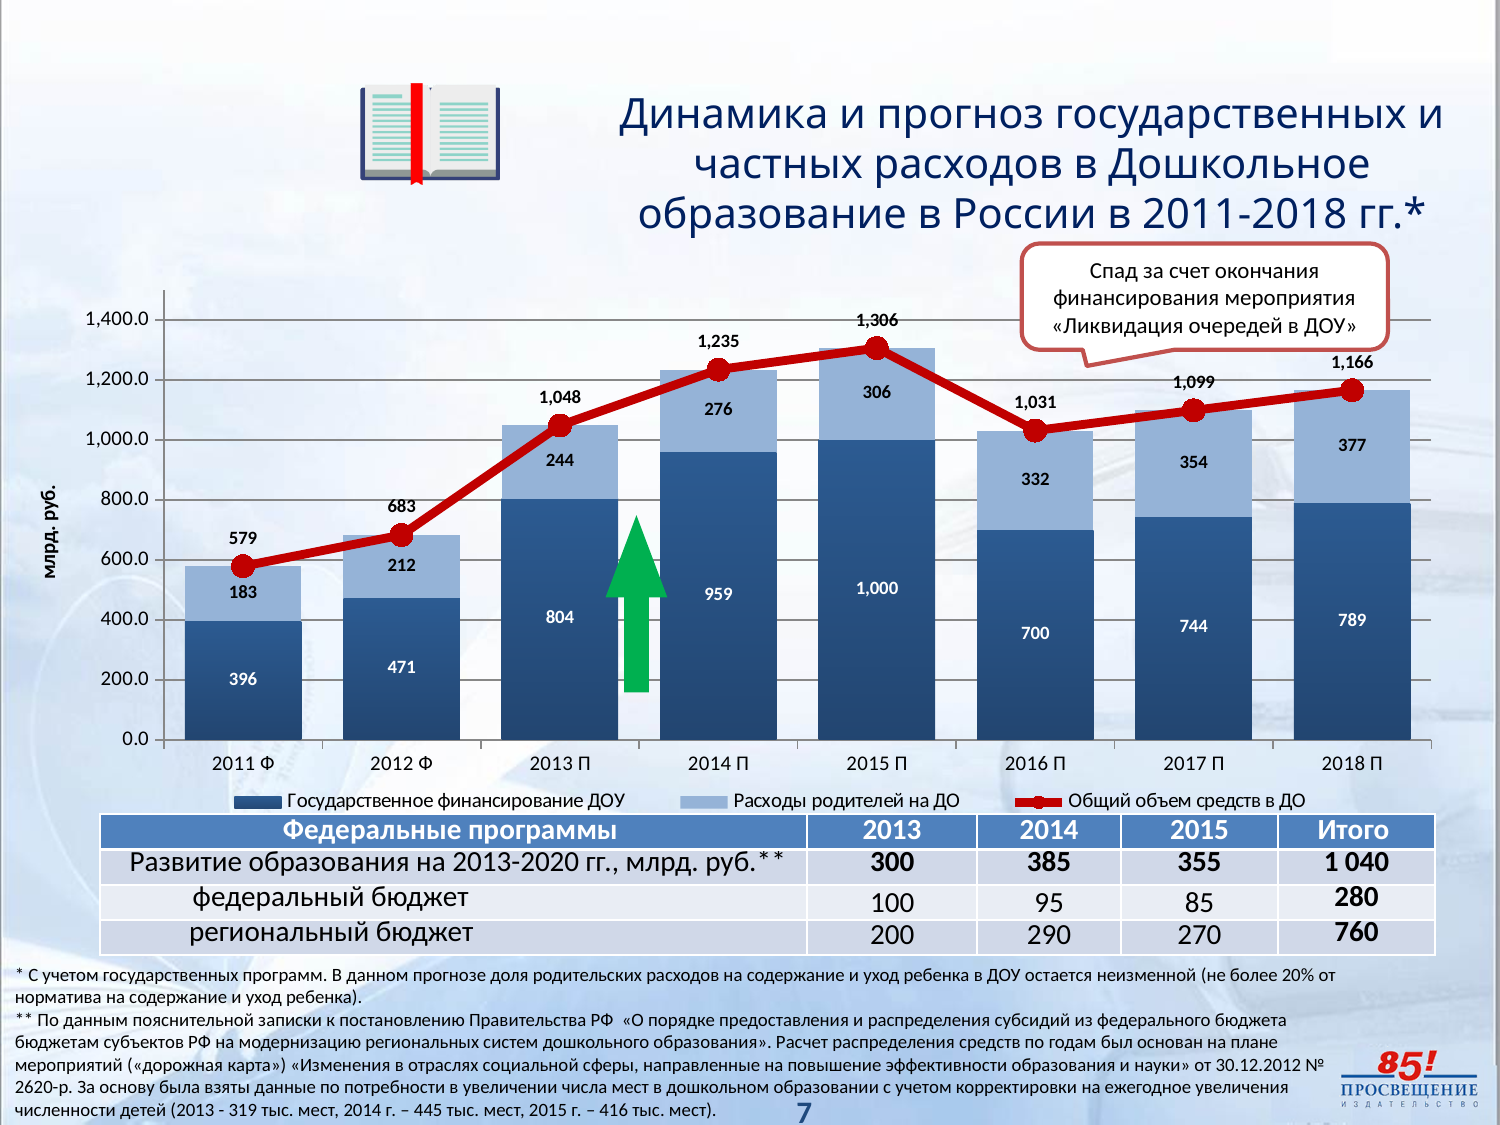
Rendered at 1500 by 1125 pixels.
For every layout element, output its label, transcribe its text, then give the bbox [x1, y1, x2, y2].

table_cell 95 [978, 886, 1120, 919]
table_cell 270 [1122, 921, 1277, 954]
table_header Итого [1279, 843, 1434, 848]
table_cell 290 [978, 921, 1120, 954]
table_cell федеральный бюджет [101, 886, 806, 919]
text_box 7 [477, 1081, 828, 1125]
table_cell Развитие образования на 2013-2020 гг., млрд. руб.** [101, 851, 806, 884]
picture [0, 0, 1500, 1125]
table_cell 355 [1122, 851, 1277, 884]
table_cell 100 [808, 886, 976, 919]
text_box Динамика и прогноз государственных и частных расходов в Дошкольное образование в России в 2011-2018 гг.* [605, 80, 1459, 267]
table_header 2014 [978, 843, 1120, 848]
table_header Федеральные программы [101, 843, 806, 848]
table_cell 200 [808, 921, 976, 954]
table_cell 85 [1122, 886, 1277, 919]
table_cell 300 [808, 851, 976, 884]
table_cell 760 [1279, 921, 1434, 954]
table_cell 1 040 [1279, 851, 1434, 884]
chart [33, 267, 1459, 836]
table_cell 385 [978, 851, 1120, 884]
table_cell 280 [1279, 886, 1434, 919]
table_header 2013 [808, 843, 976, 848]
table_header 2015 [1122, 843, 1277, 848]
text_box * С учетом государственных программ. В данном прогнозе доля родительских расходов на содержание и уход ребенка в ДОУ остается неизменной (не более 20% от норматива на содержание и уход ребенка). ** По данным пояснительной записки к постановлению Правительства РФ «О порядке предоставления и распределения субсидий из федерального бюджета бюджетам субъектов РФ на модернизацию региональных систем дошкольного образования». Расчет распределения средств по годам был основан на плане мероприятий («дорожная карта») «Изменения в отраслях социальной сферы, направленные на повышение эффективности образования и науки» от 30.12.2012 № 2620-р. За основу была взяты данные по потребности в увеличении числа мест в дошкольном образовании с учетом корректировки на ежегодное увеличения численности детей (2013 - 319 тыс. мест, 2014 г. – 445 тыс. мест, 2015 г. – 416 тыс. мест). [0, 955, 1365, 1125]
table_cell региональный бюджет [101, 921, 806, 954]
